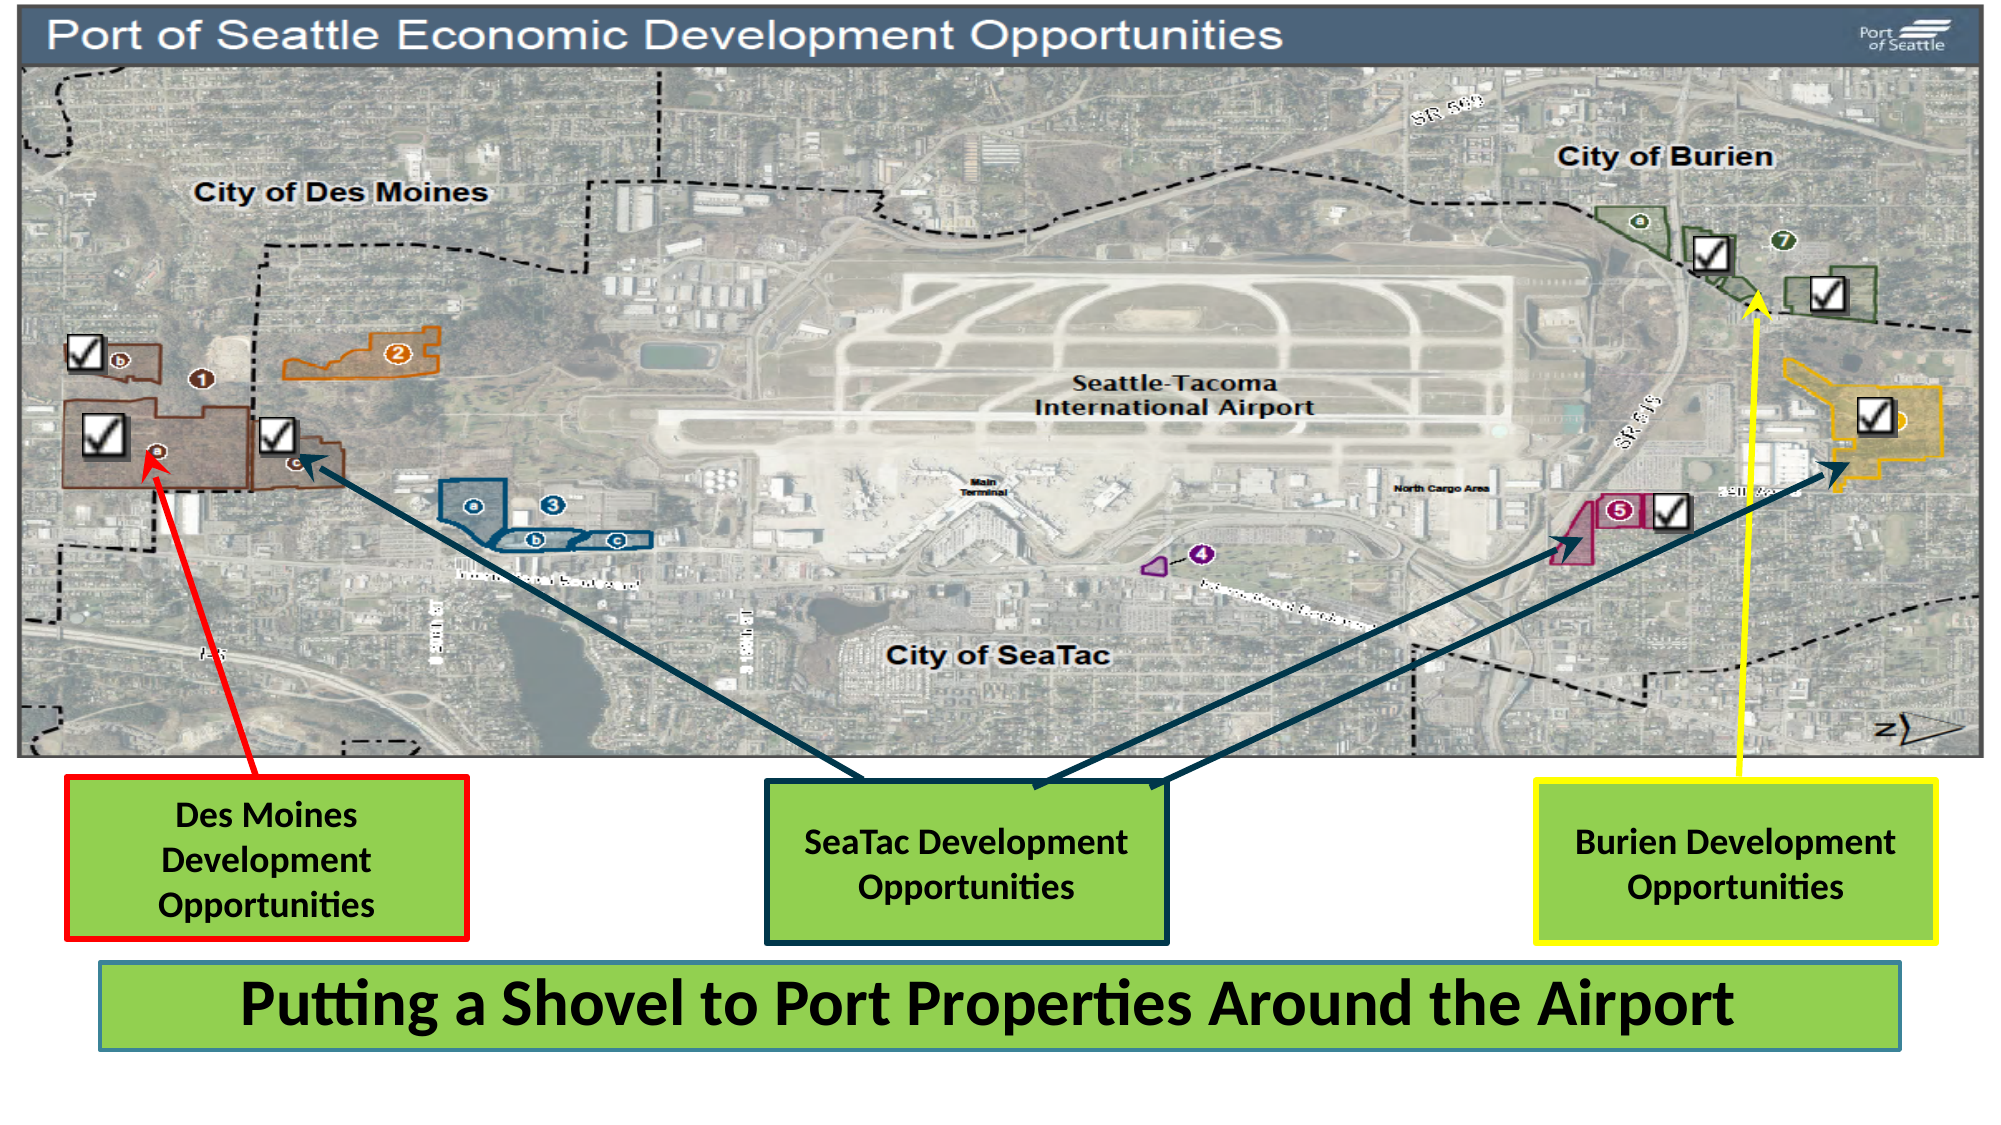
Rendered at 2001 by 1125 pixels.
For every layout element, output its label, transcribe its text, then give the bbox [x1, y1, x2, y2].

text_box Putting a Shovel to Port Properties Around the Airport [80, 951, 1898, 1046]
text_box Des Moines Development Opportunities [65, 770, 469, 941]
picture [1653, 493, 1694, 534]
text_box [1033, 537, 1144, 788]
text_box SeaTac Development Opportunities [765, 770, 1169, 945]
text_box Burien Development Opportunities [1534, 778, 1938, 945]
picture [16, 0, 1985, 759]
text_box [1149, 462, 1851, 788]
